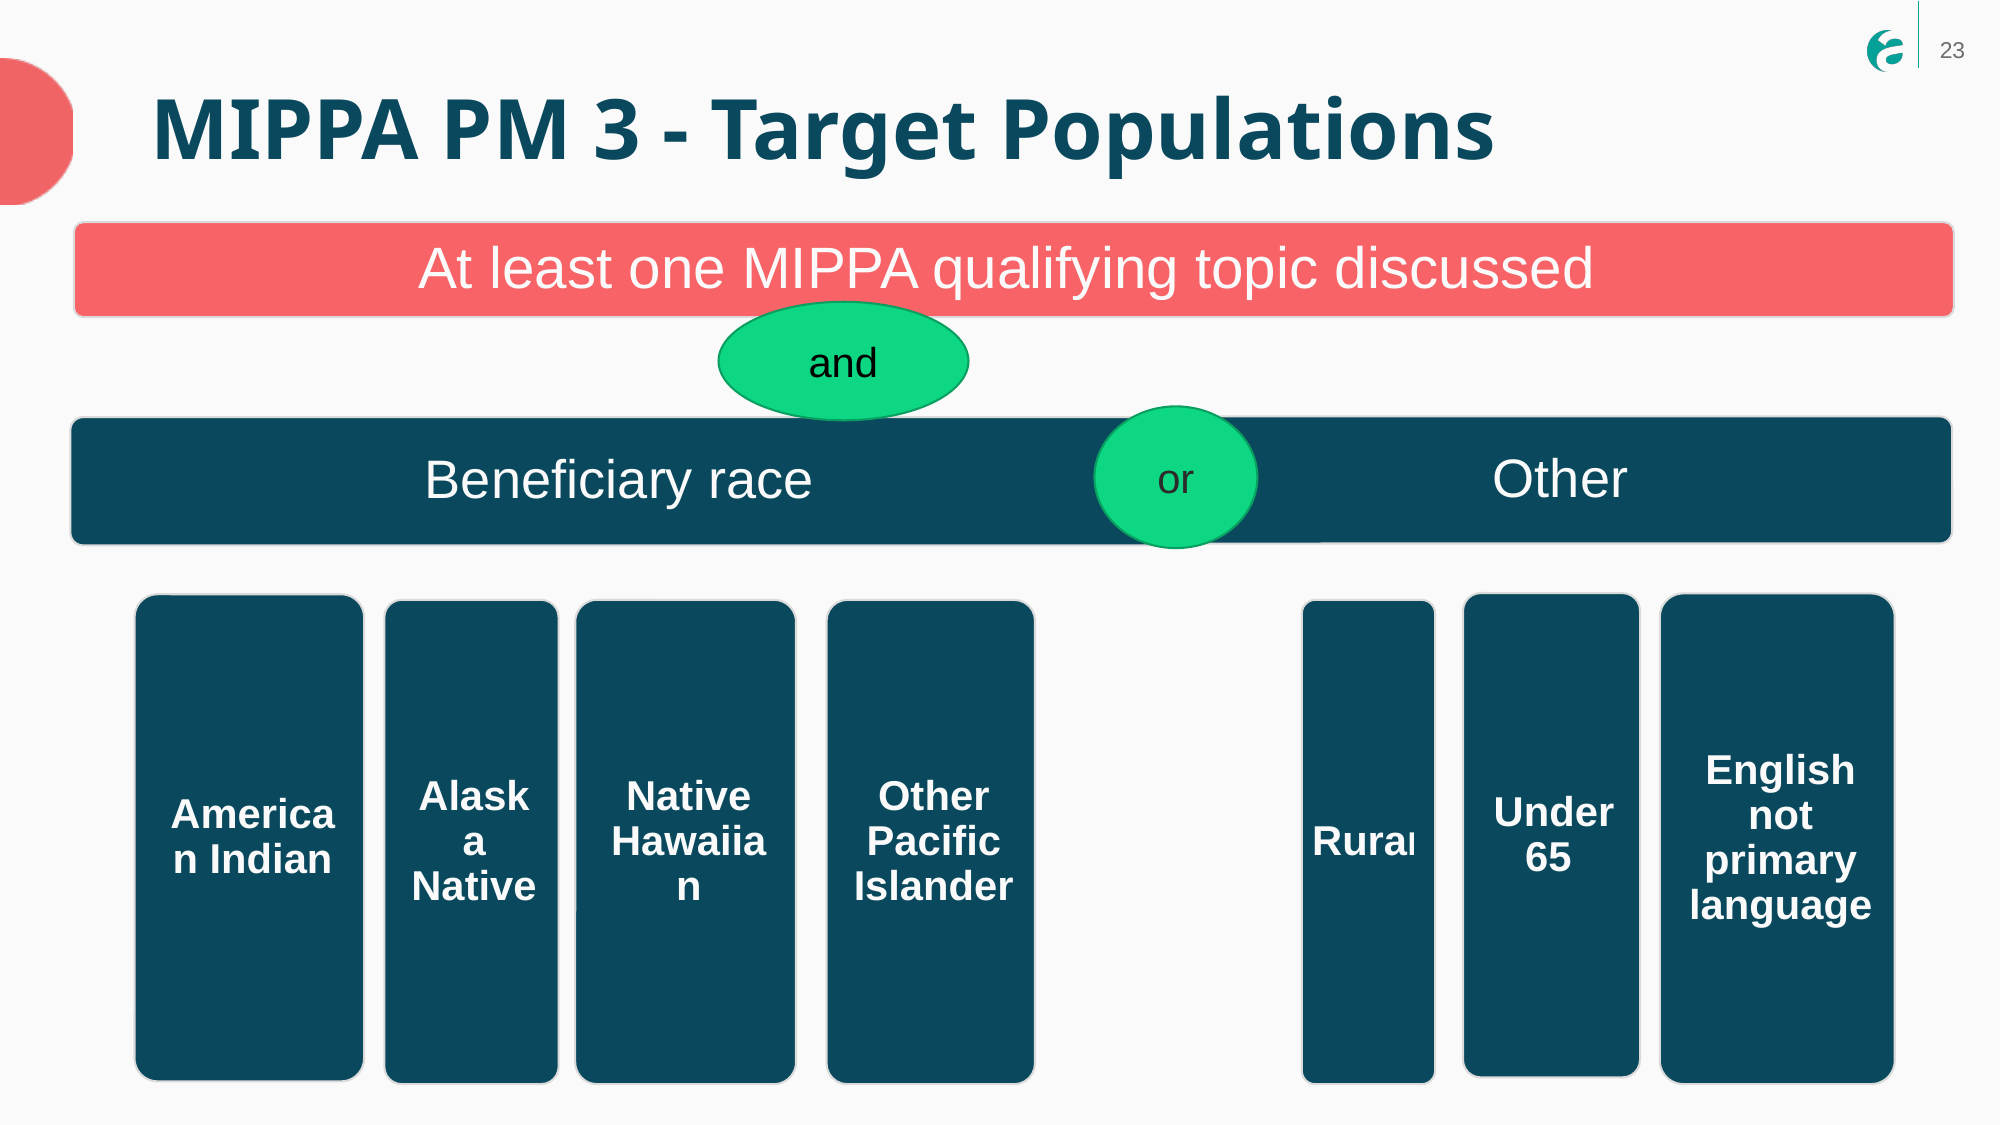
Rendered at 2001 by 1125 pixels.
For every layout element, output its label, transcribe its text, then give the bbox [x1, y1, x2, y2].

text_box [70, 222, 1954, 1085]
title MIPPA PM 3 - Target Populations [150, 40, 1830, 221]
